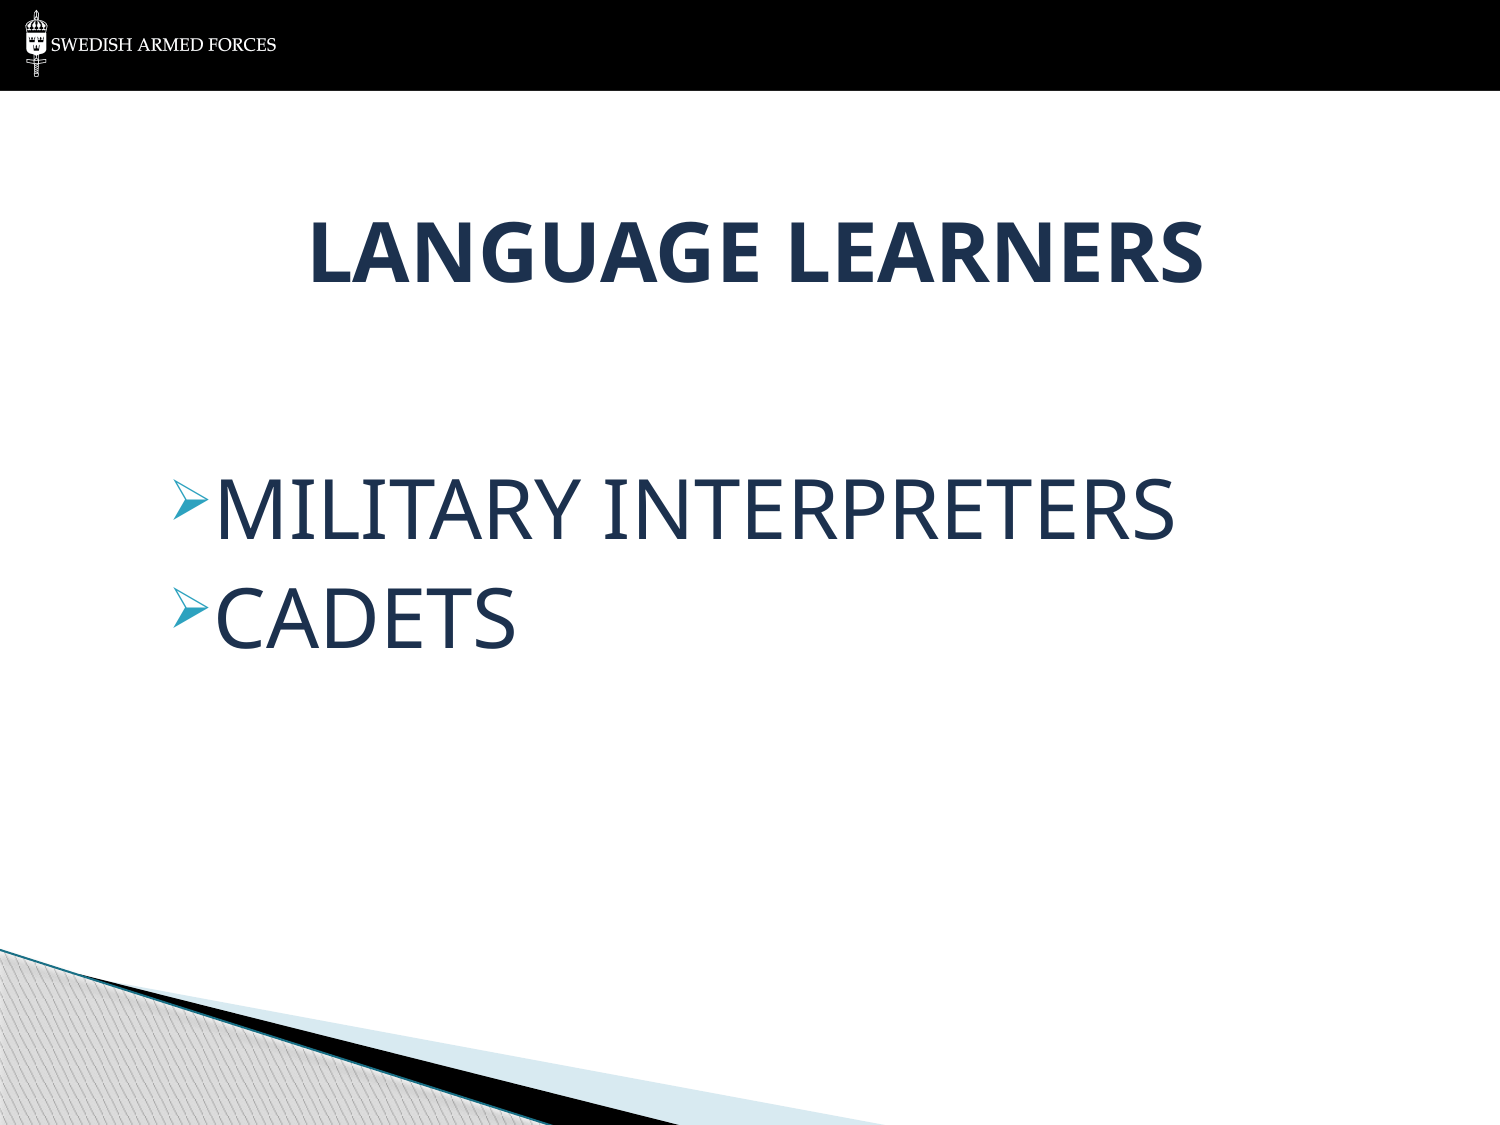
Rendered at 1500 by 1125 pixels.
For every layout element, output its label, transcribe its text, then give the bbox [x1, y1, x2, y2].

picture [0, 0, 1500, 91]
title LANGUAGE LEARNERS [76, 137, 1436, 362]
list MILITARY INTERPRETERS CADETS [135, 373, 1425, 986]
